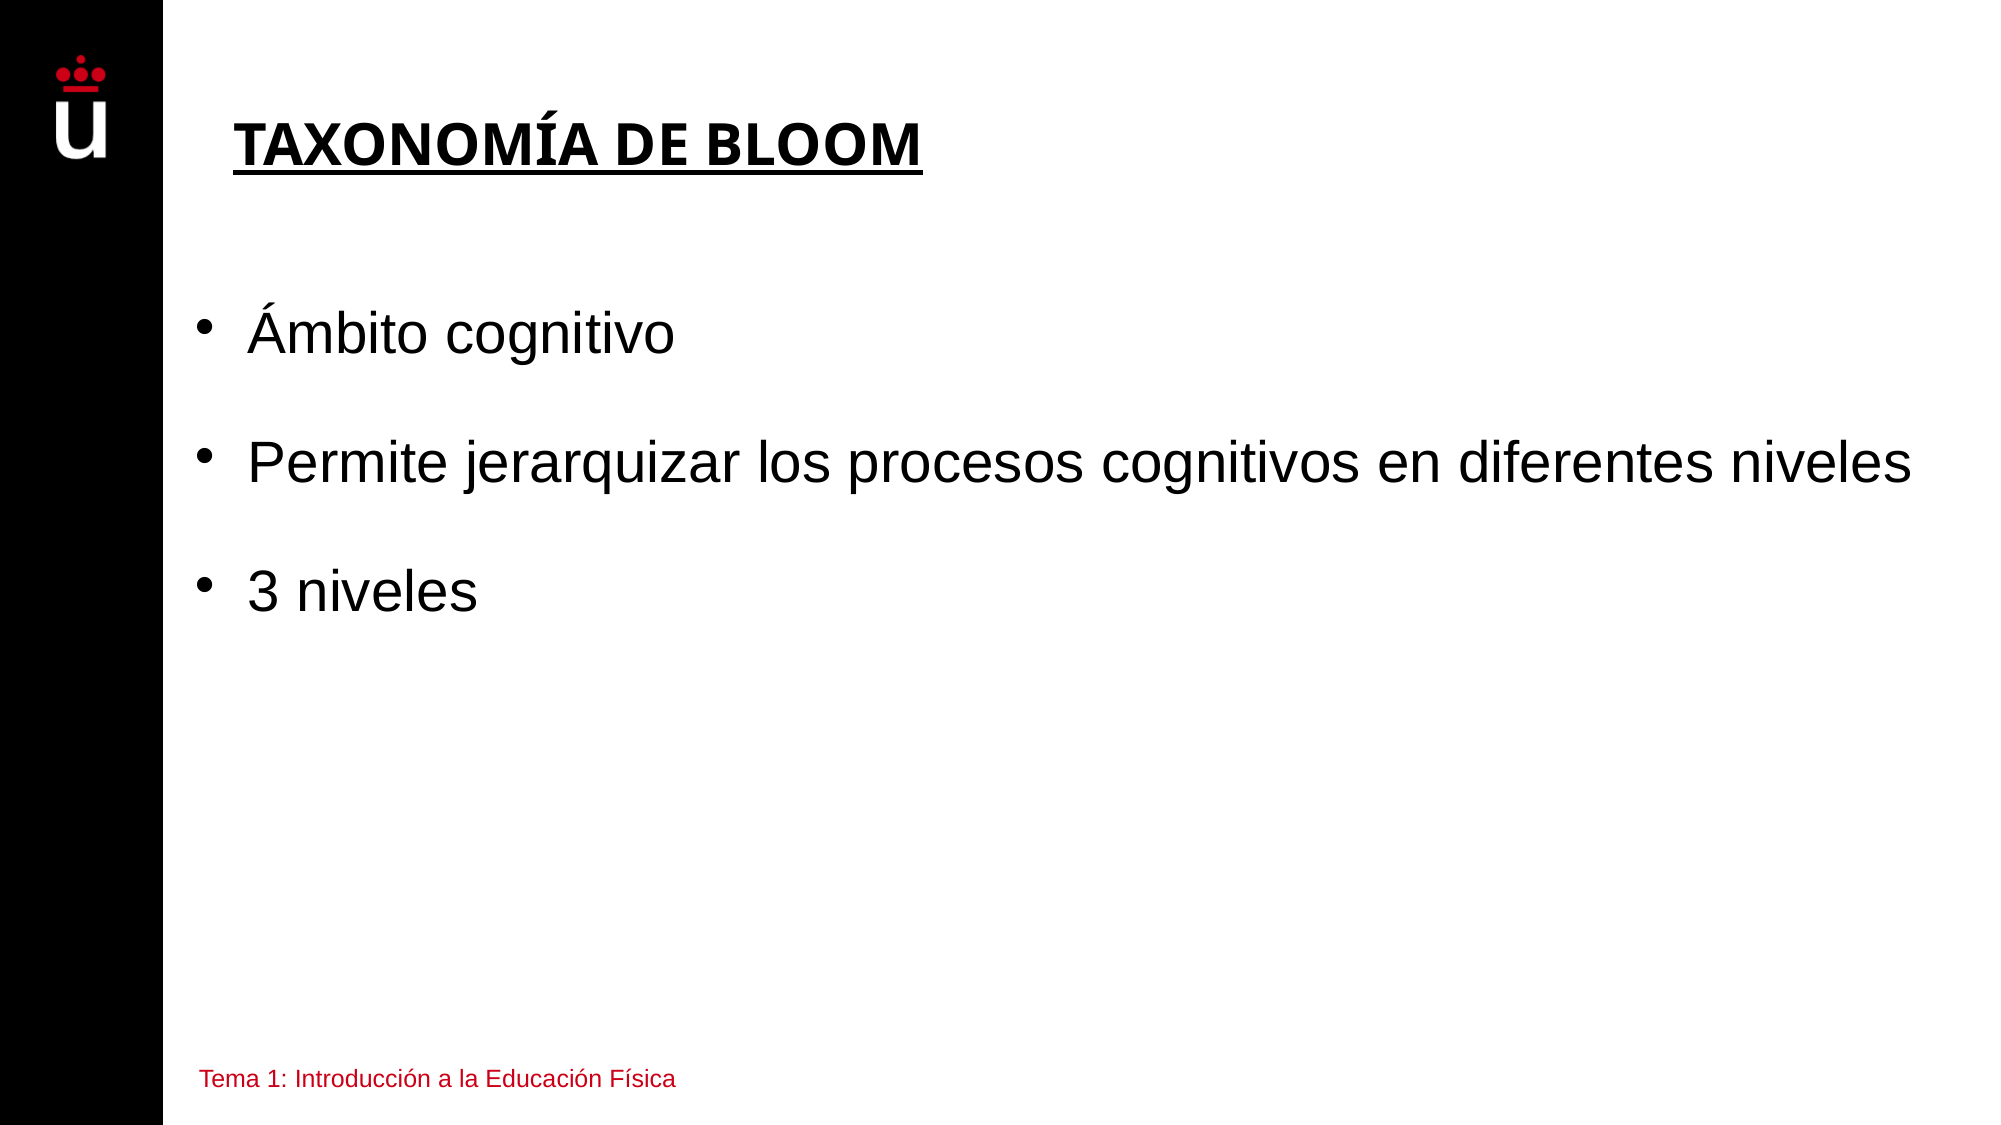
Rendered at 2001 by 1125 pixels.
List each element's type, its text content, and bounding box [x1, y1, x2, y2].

list Tema 1: Introducción a la Educación Física [195, 1033, 680, 1093]
picture [55, 55, 117, 165]
title TAXONOMÍA DE BLOOM [233, 77, 1359, 208]
list Ámbito cognitivo Permite jerarquizar los procesos cognitivos en diferentes niveles 3 niveles [177, 295, 2000, 1125]
